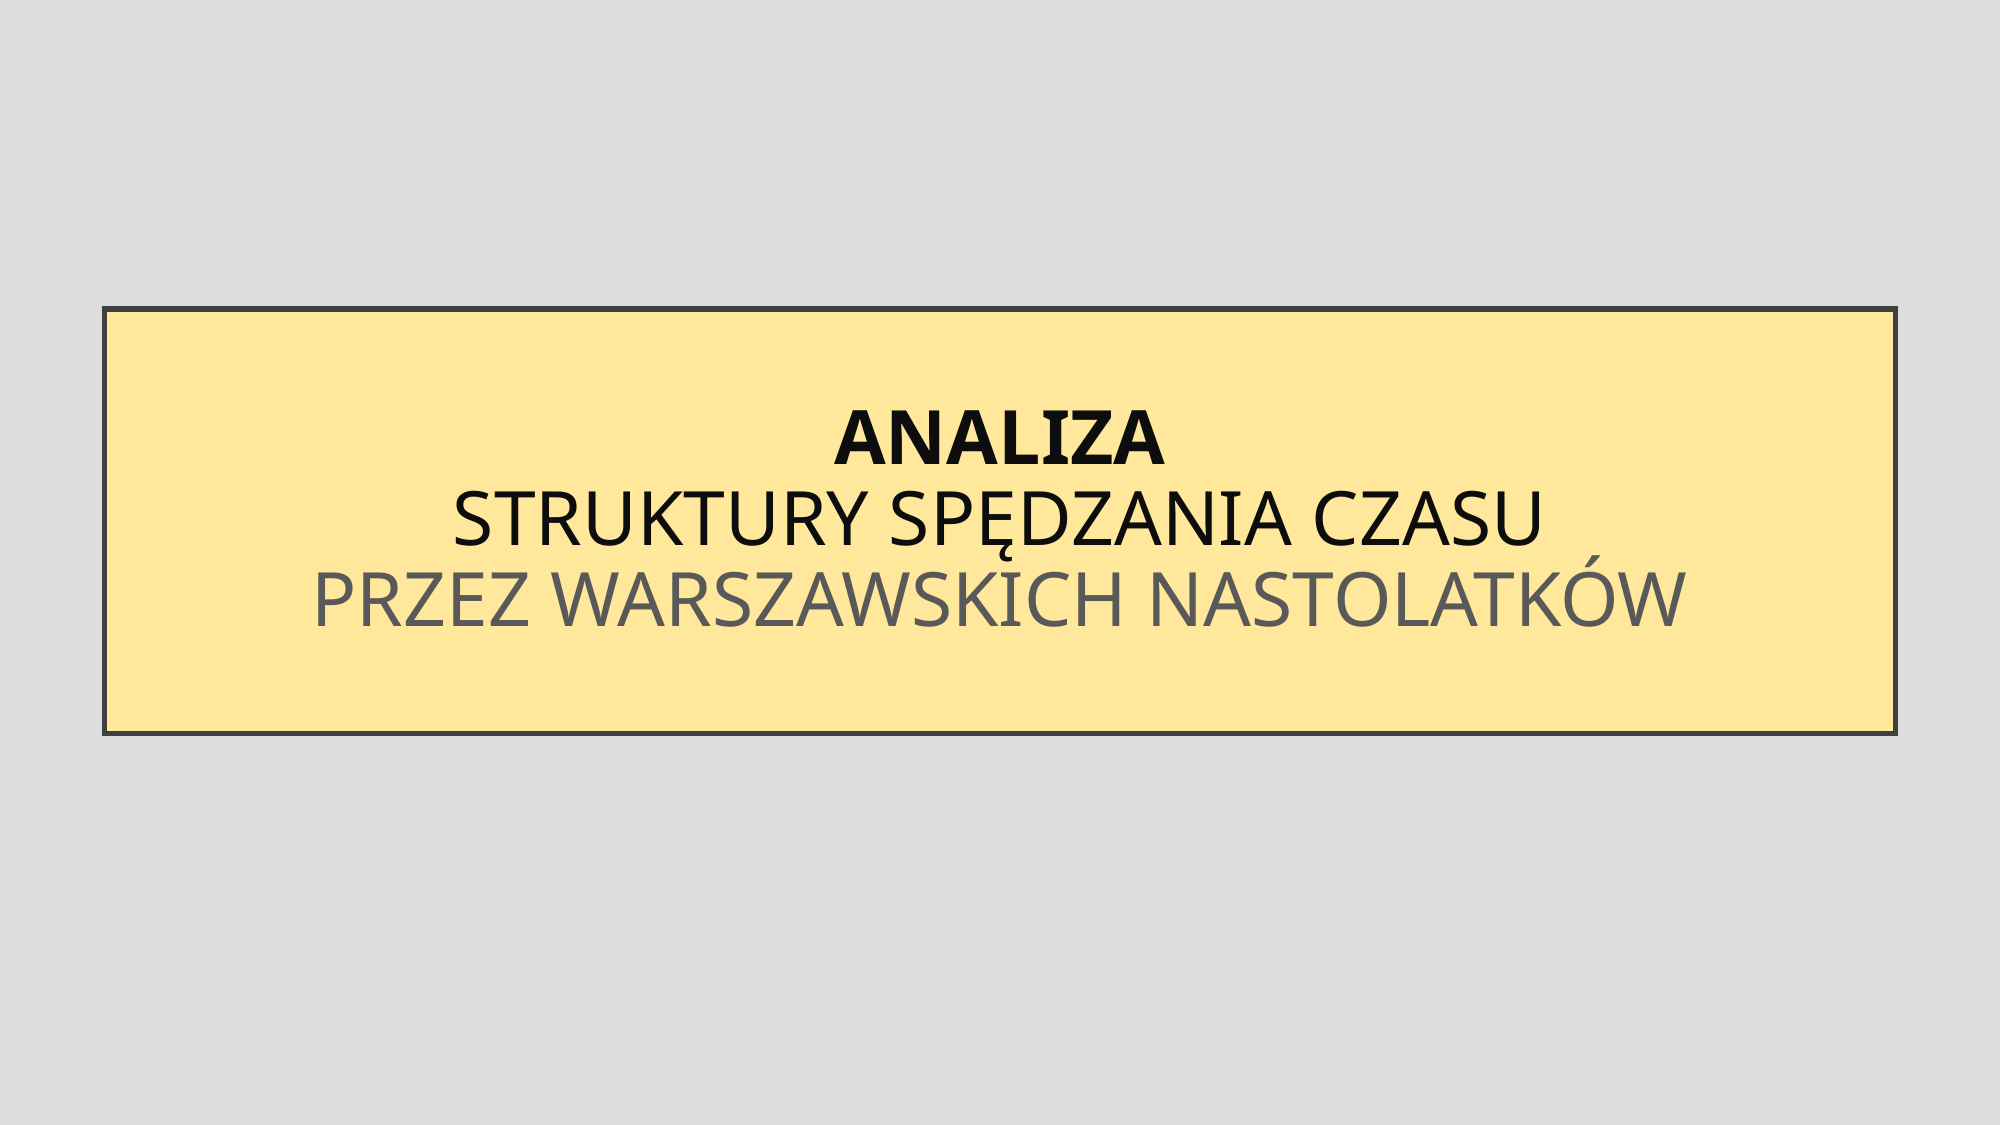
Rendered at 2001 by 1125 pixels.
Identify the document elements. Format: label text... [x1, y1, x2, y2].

title Analiza strukturY spędzania czasu PRZEZ WARSZAWSKICH NASTOLATKÓW [102, 306, 1898, 736]
